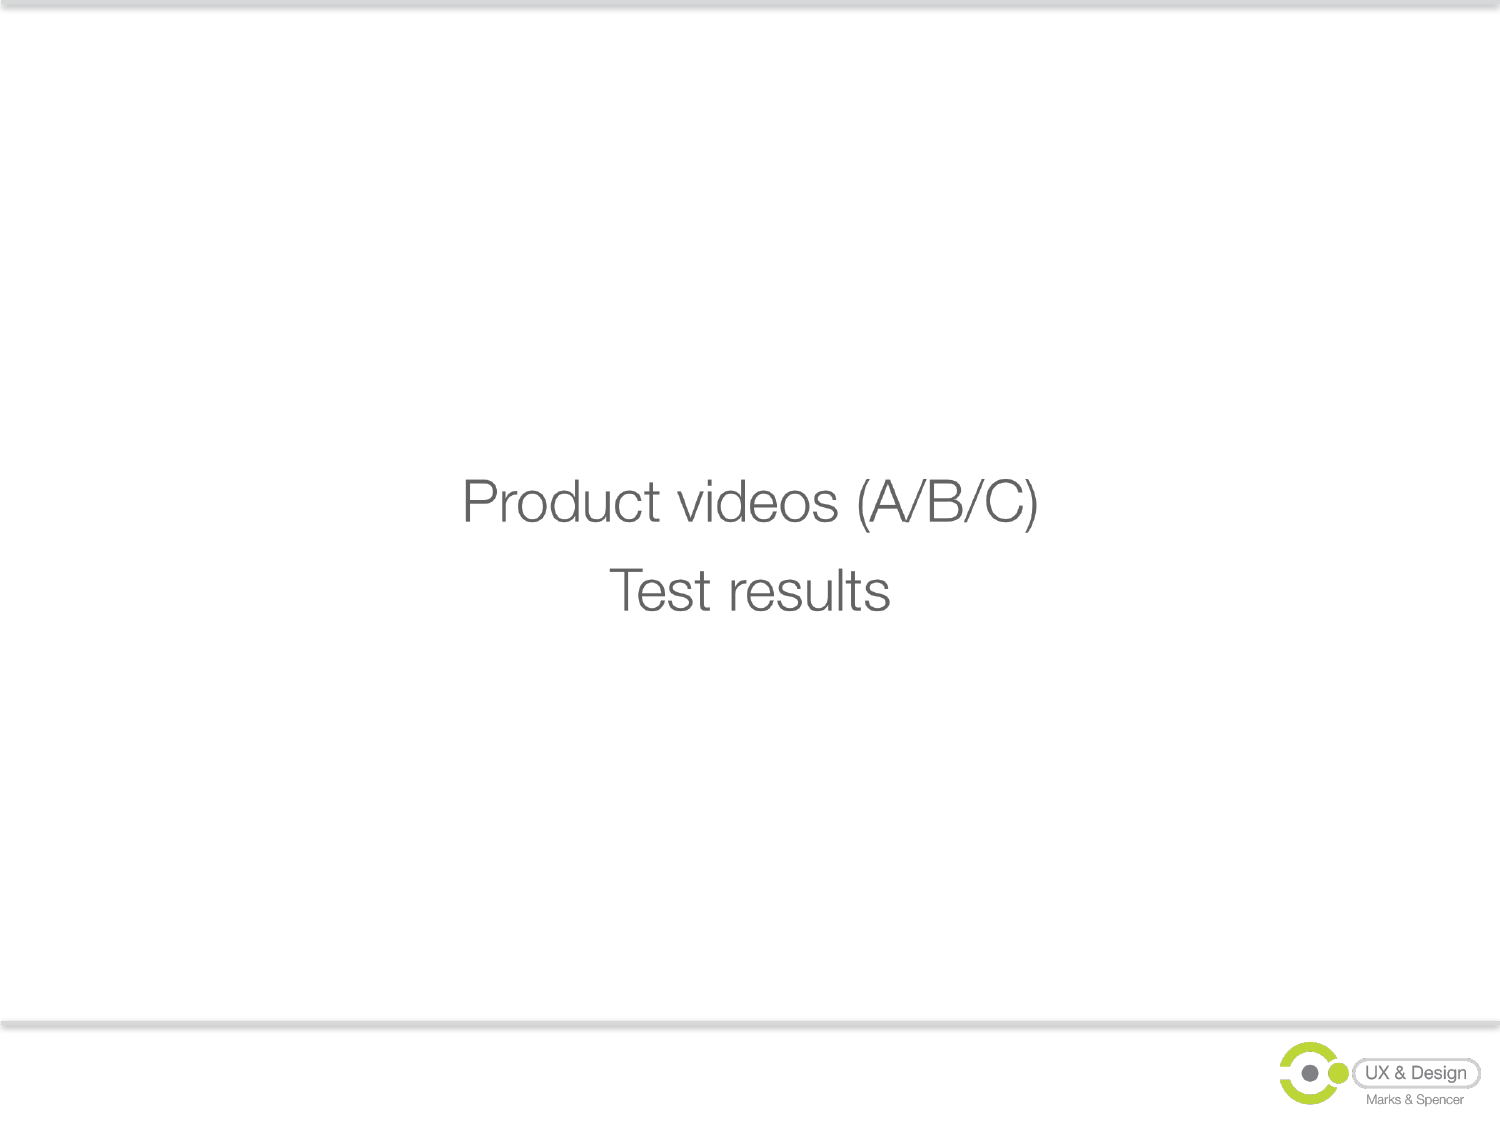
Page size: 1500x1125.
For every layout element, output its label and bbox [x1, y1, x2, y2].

picture [1273, 1040, 1493, 1110]
picture [276, 447, 1224, 678]
